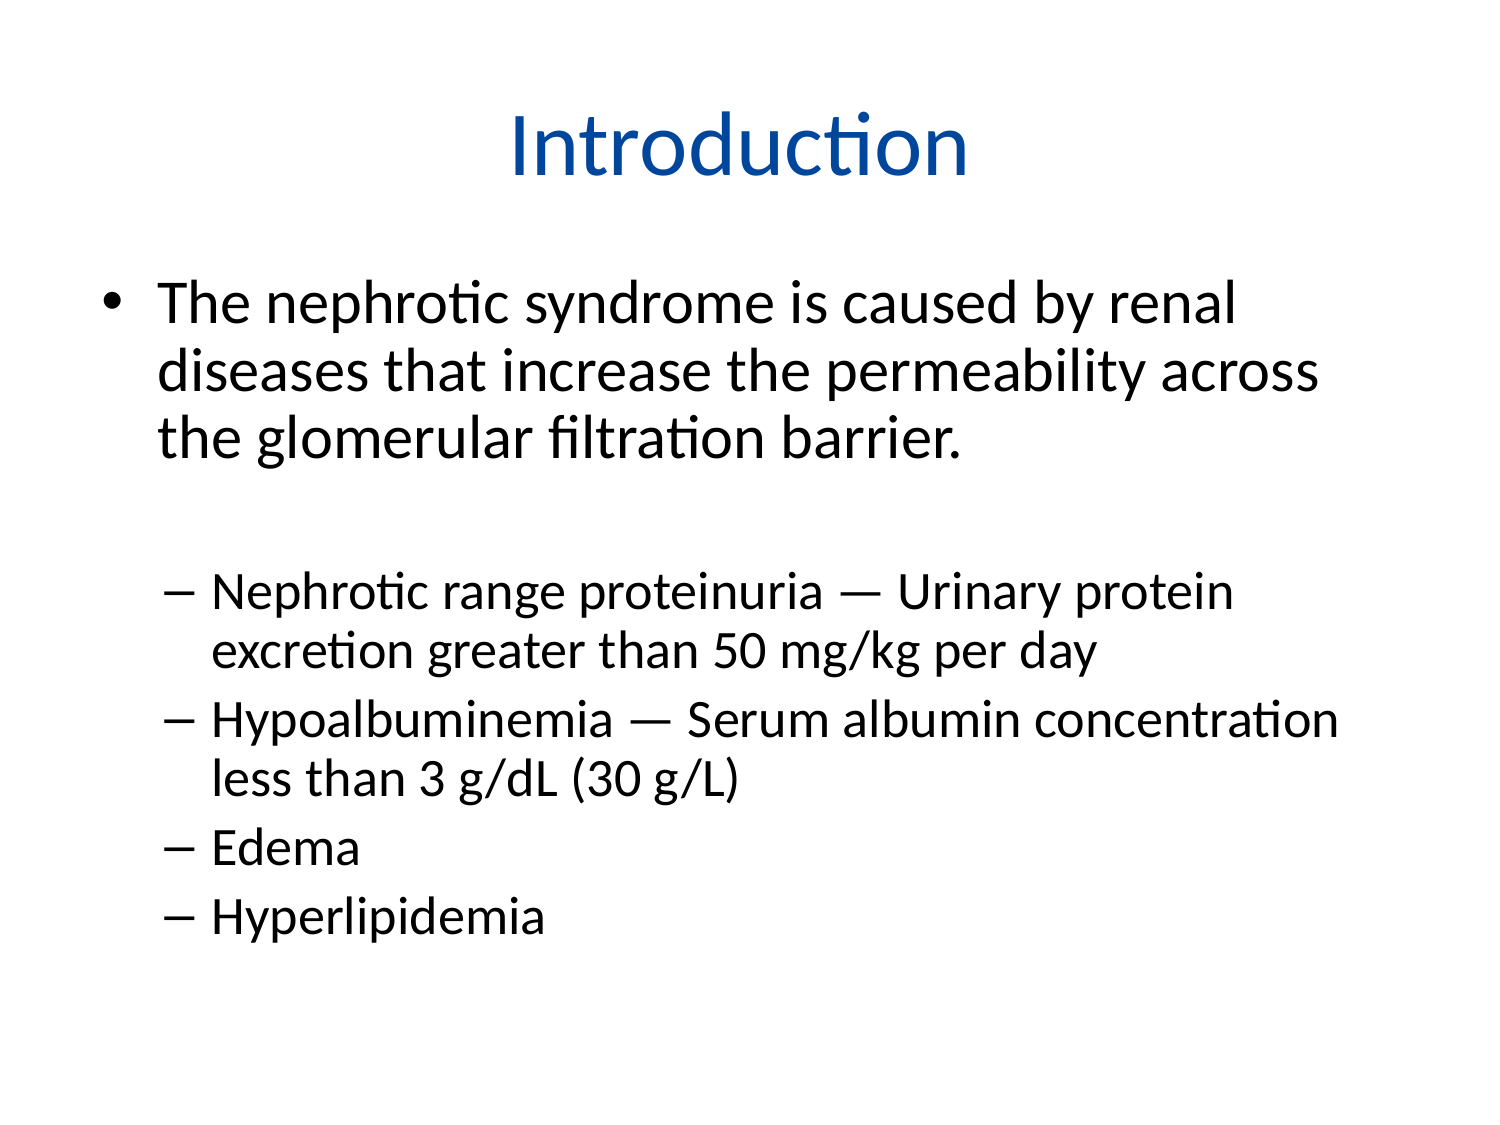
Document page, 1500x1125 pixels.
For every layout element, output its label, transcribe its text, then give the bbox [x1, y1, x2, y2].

title Introduction [75, 45, 1425, 233]
list The nephrotic syndrome is caused by renal diseases that increase the permeability across the glomerular filtration barrier. Nephrotic range proteinuria — Urinary protein excretion greater than 50 mg/kg per day Hypoalbuminemia — Serum albumin concentration less than 3 g/dL (30 g/L) Edema Hyperlipidemia [75, 262, 1425, 1005]
